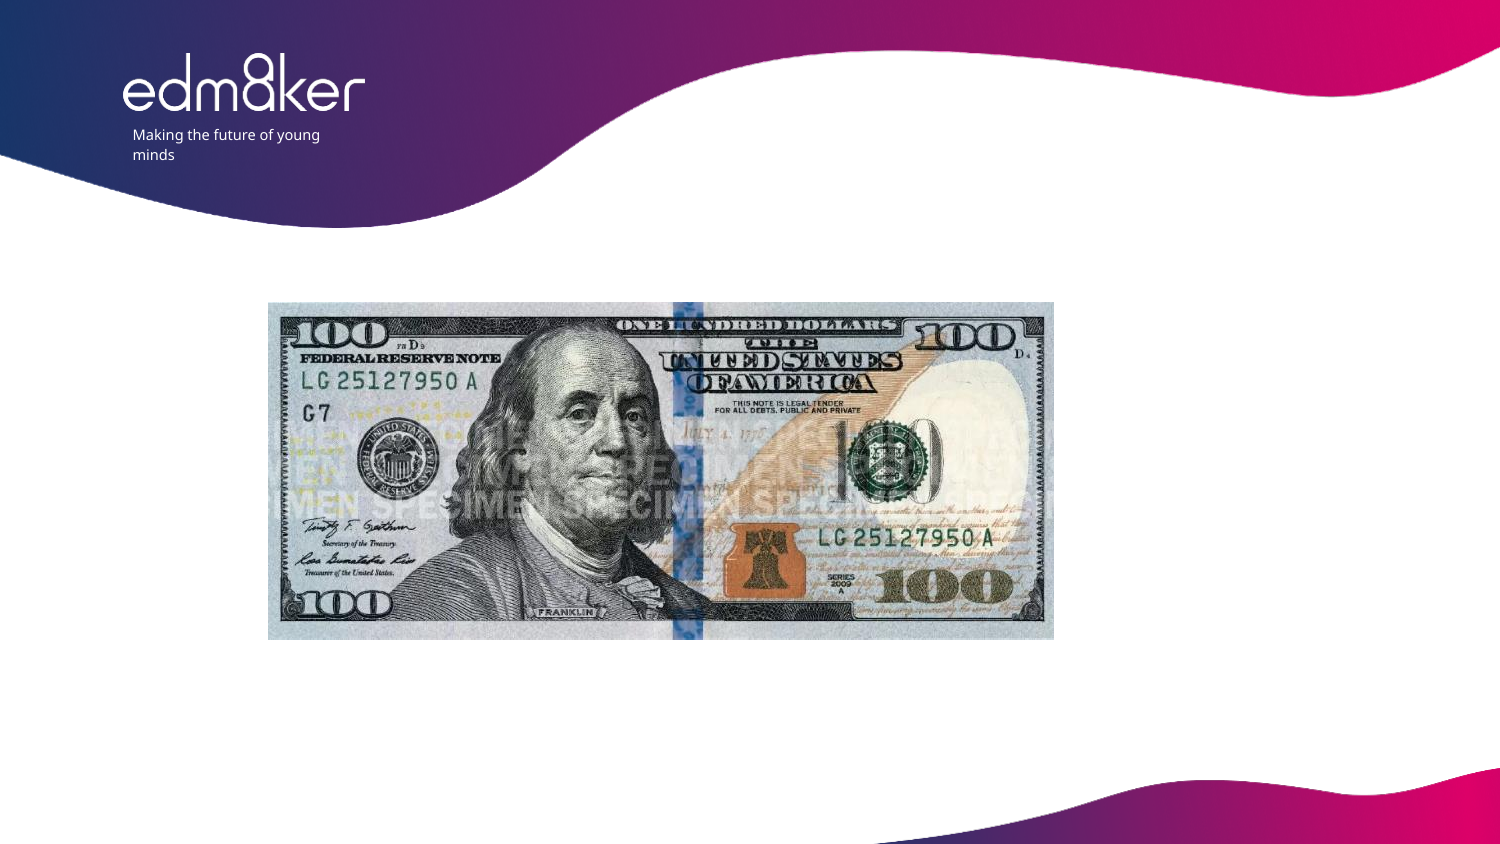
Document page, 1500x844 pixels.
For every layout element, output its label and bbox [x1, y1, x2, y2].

picture [0, 0, 1500, 228]
picture [267, 302, 1054, 640]
picture [846, 768, 1500, 844]
